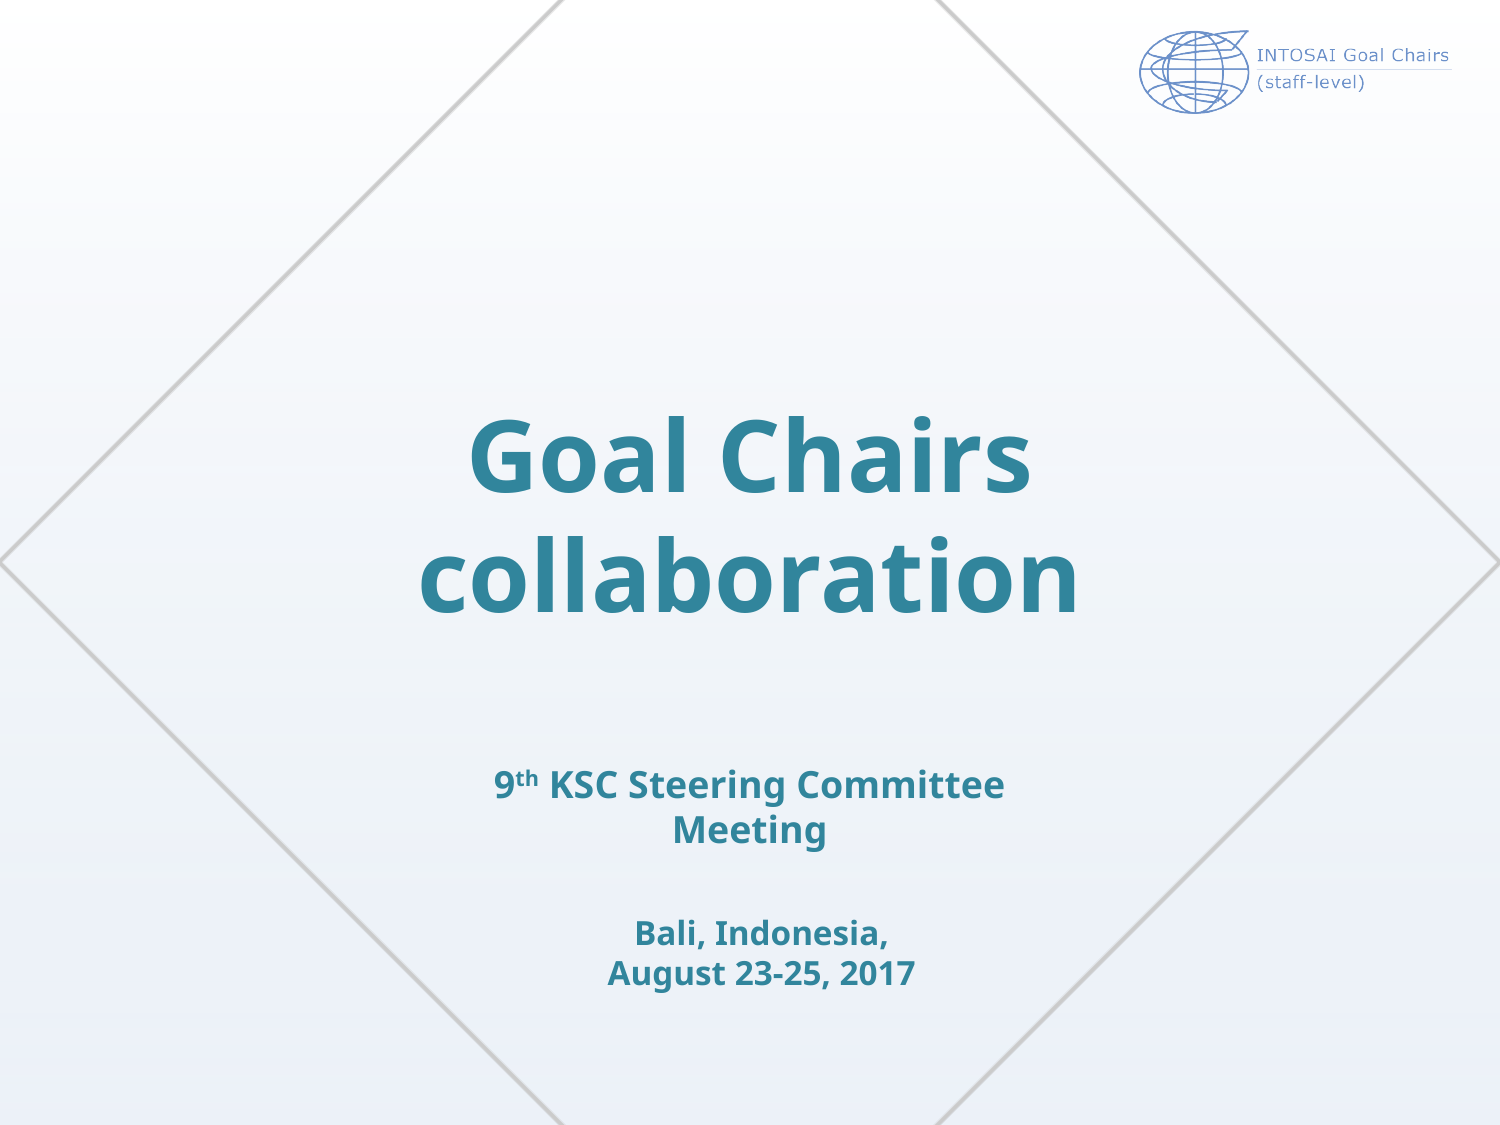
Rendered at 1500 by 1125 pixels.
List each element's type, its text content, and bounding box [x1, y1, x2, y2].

picture [0, 0, 1500, 1125]
list 9th KSC Steering Committee Meeting [419, 753, 1081, 954]
list Bali, Indonesia, August 23-25, 2017 [466, 954, 1058, 1125]
list Goal Chairs collaboration [183, 385, 1317, 752]
